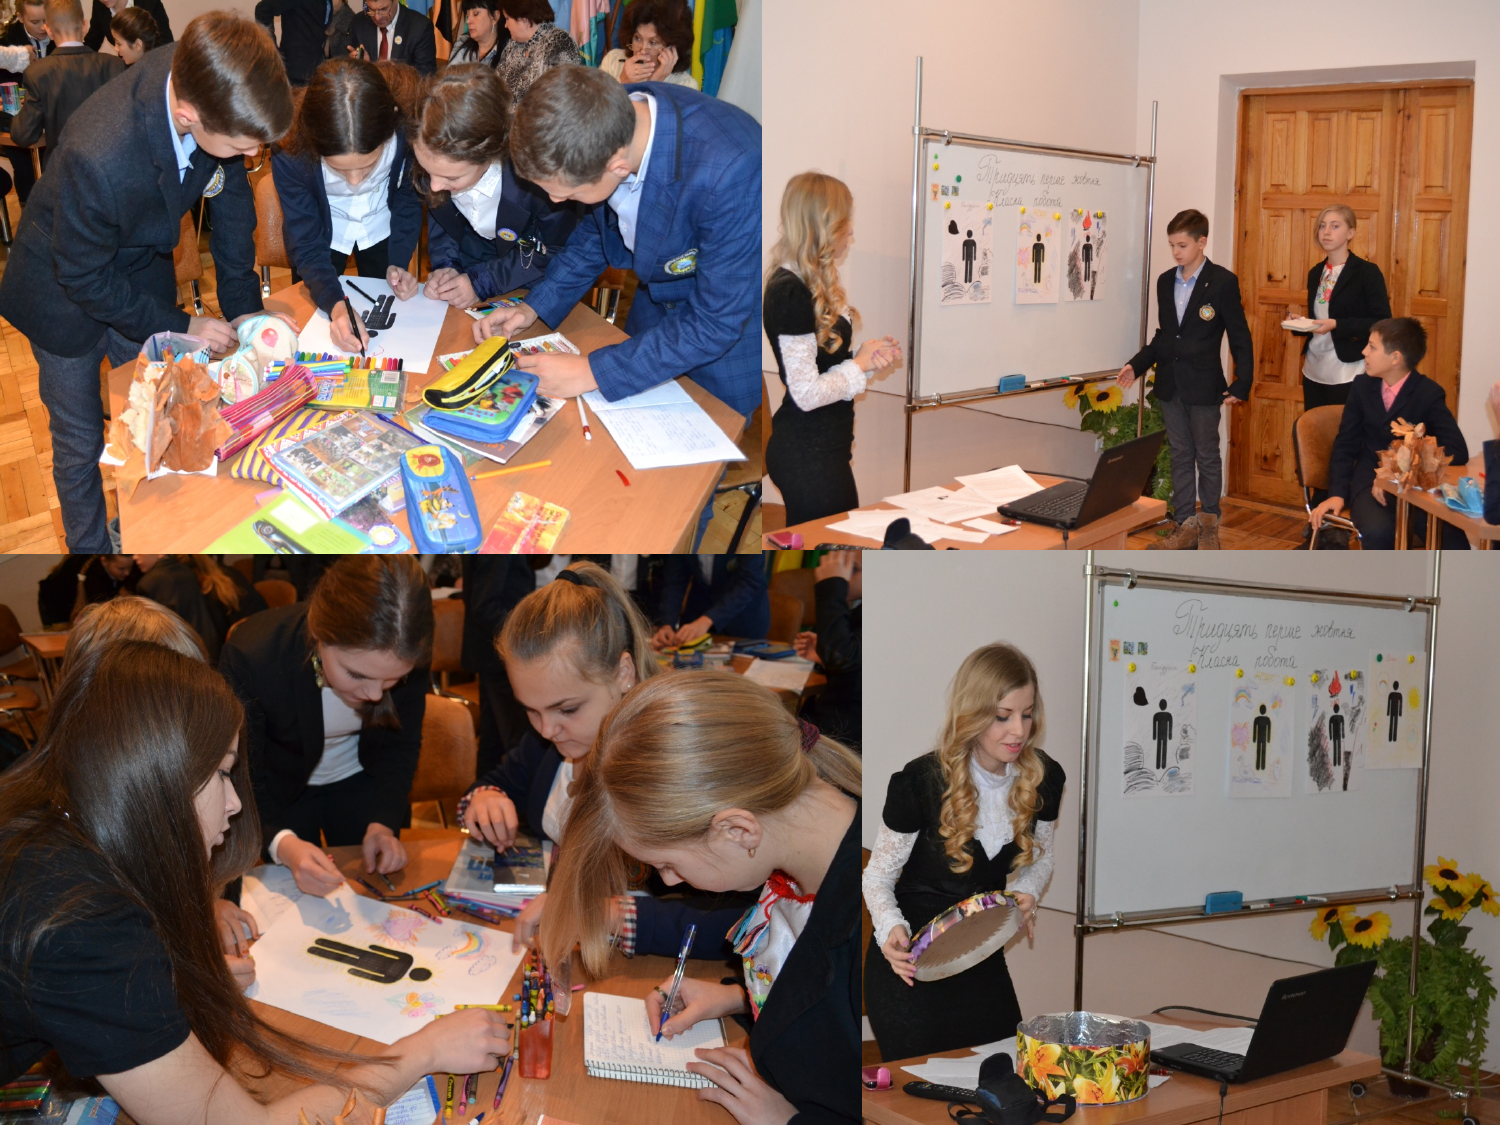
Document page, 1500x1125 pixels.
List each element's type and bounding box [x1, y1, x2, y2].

picture [0, 0, 1500, 1125]
list [0, 0, 762, 555]
